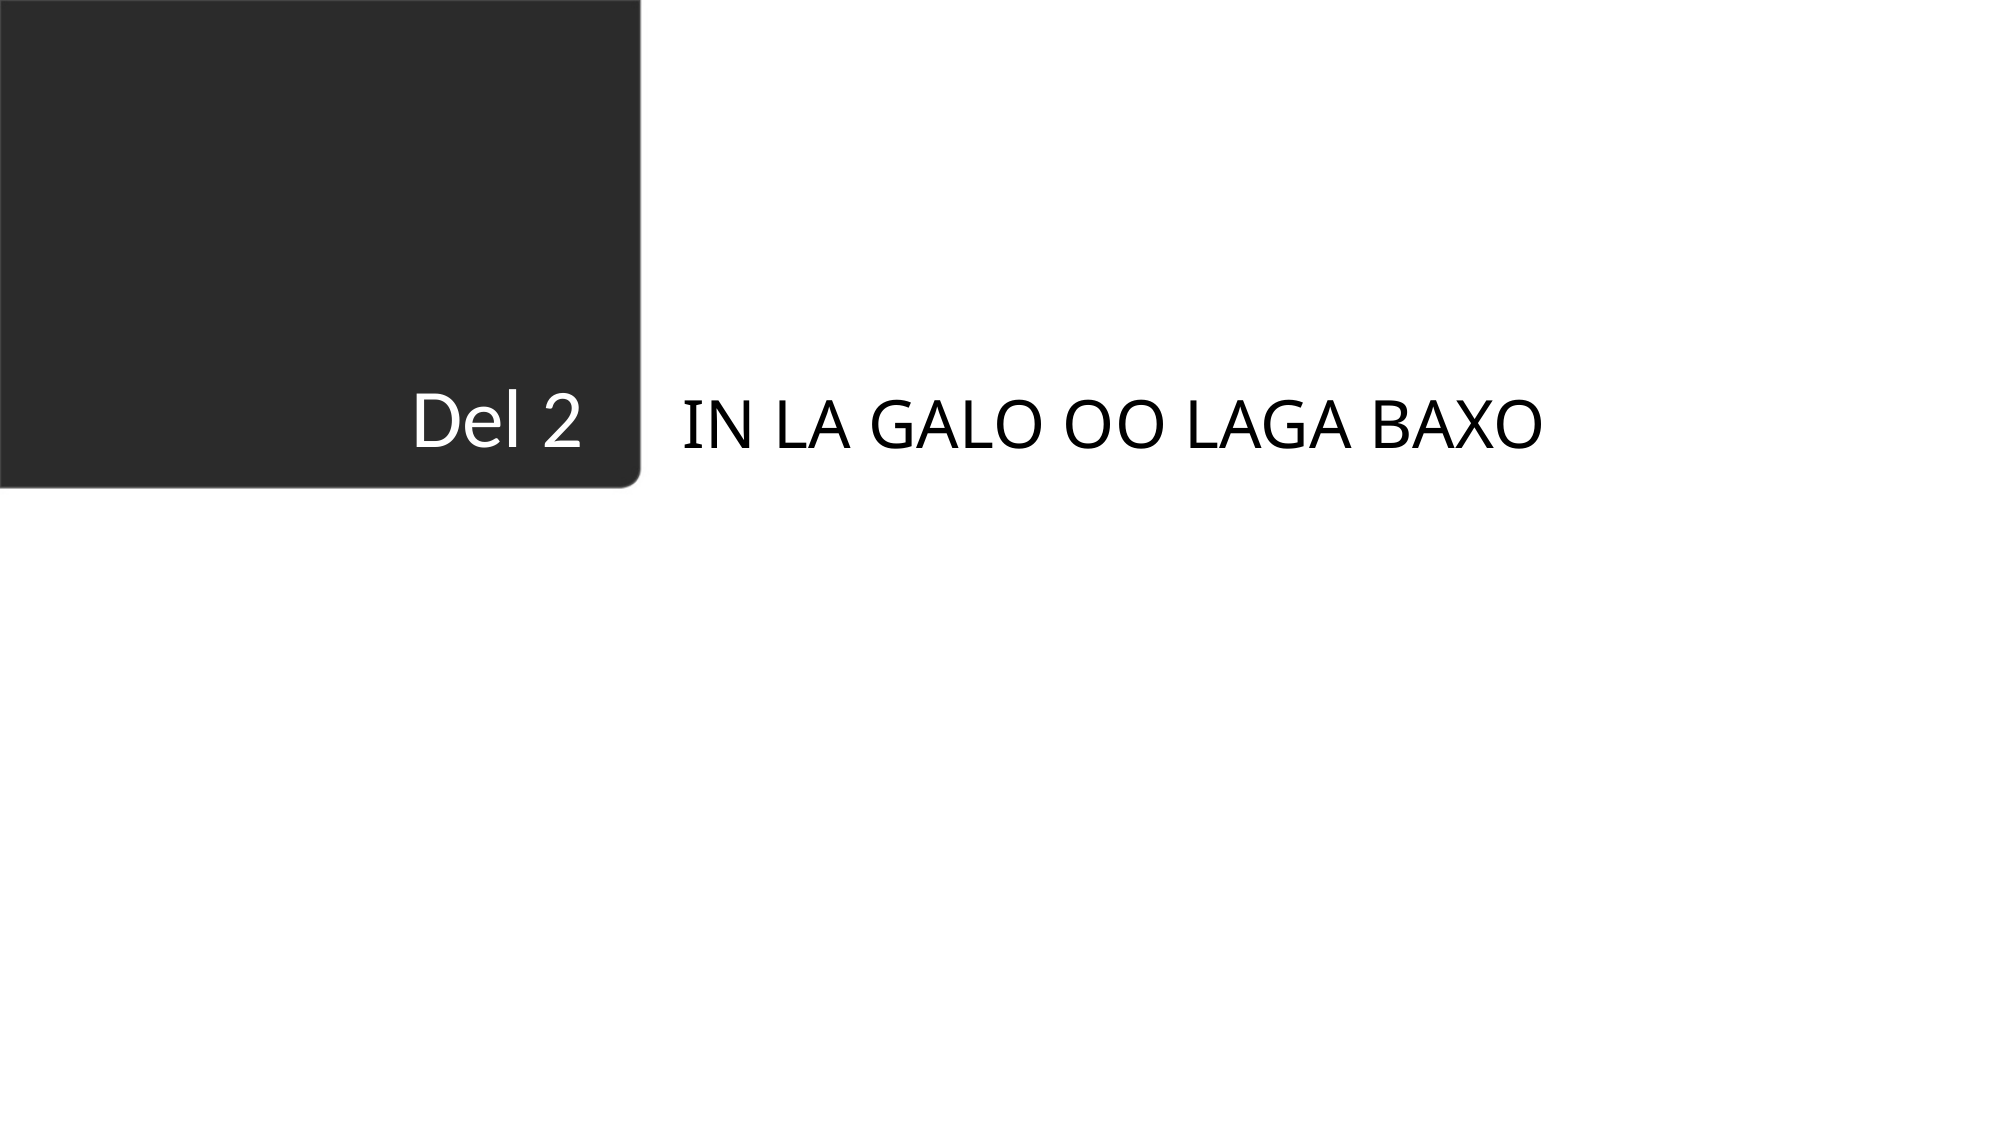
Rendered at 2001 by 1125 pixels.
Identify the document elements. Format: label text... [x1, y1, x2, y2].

picture [0, 0, 2000, 1124]
list IN LA GALO OO LAGA BAXO [667, 383, 1938, 463]
title Del 2 [395, 282, 612, 474]
